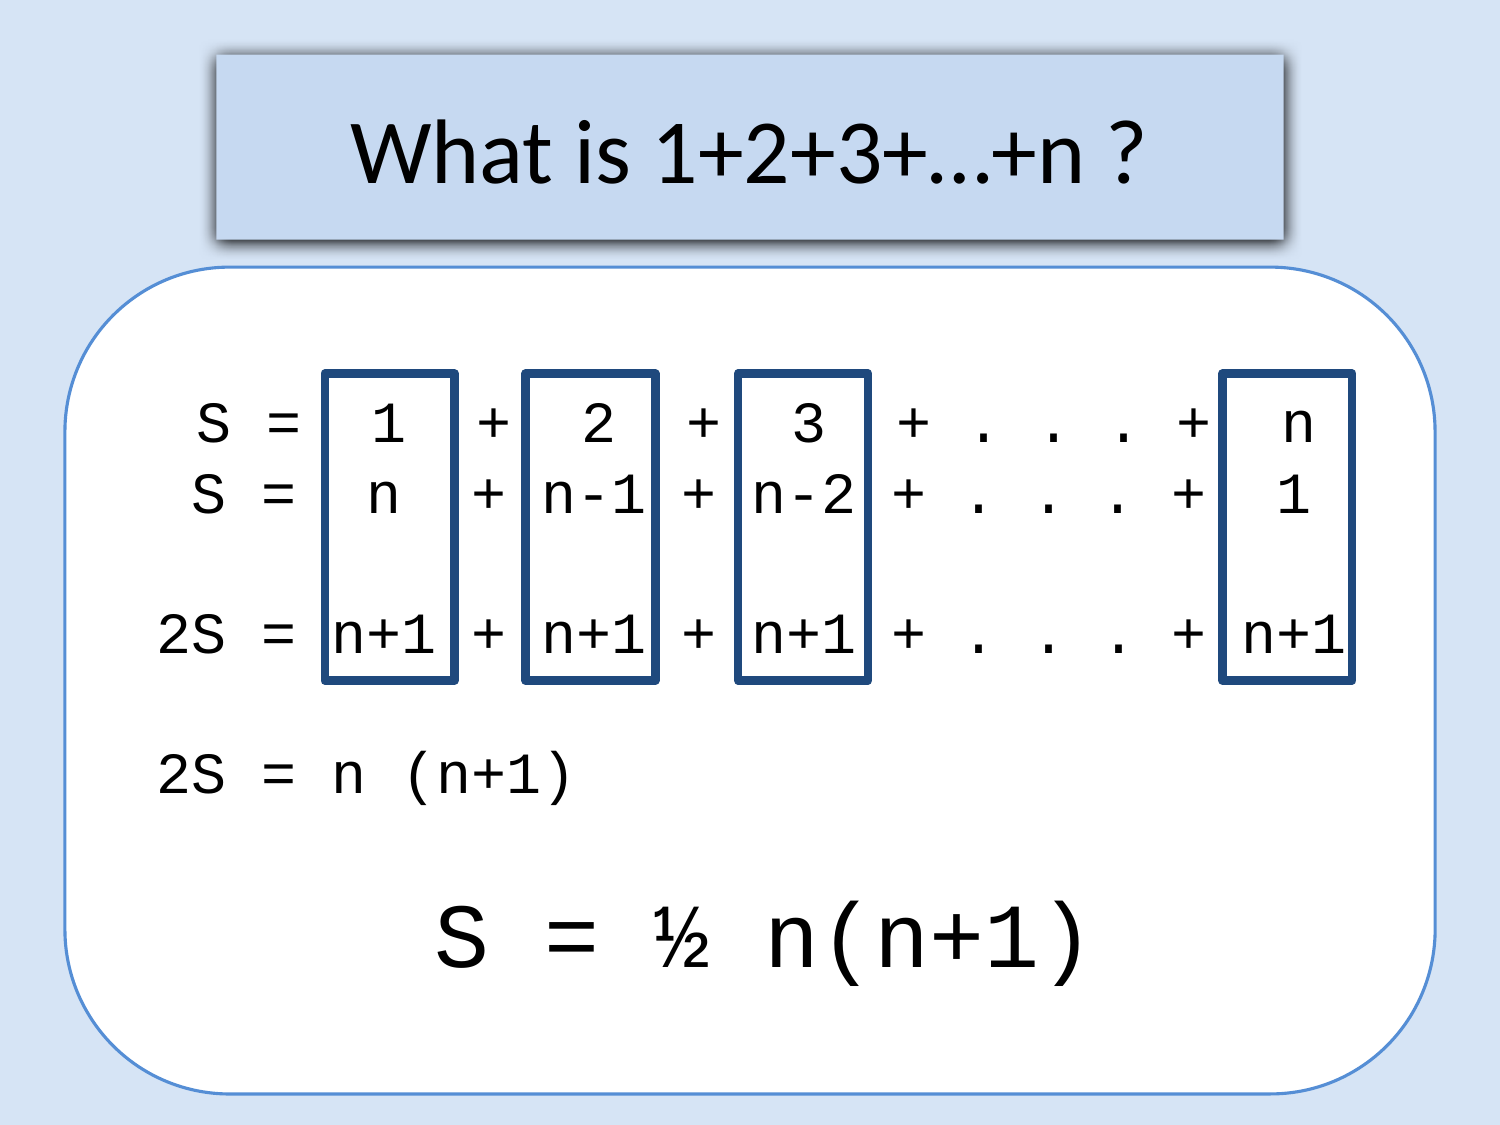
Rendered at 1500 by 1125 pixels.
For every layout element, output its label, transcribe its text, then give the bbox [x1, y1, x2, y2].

text_box [736, 371, 870, 683]
text_box [323, 371, 457, 683]
text_box S = 1 + 2 + 3 + . . . + n S = n + n-1 + n-2 + . . . + 1 2S = n+1 + n+1 + n+1 + . . . + n+1 2S = n (n+1) S = ½ n(n+1) [62, 265, 1438, 1097]
text_box What is 1+2+3+…+n ? [216, 54, 1284, 240]
text_box [523, 371, 657, 683]
text_box [1220, 371, 1354, 683]
